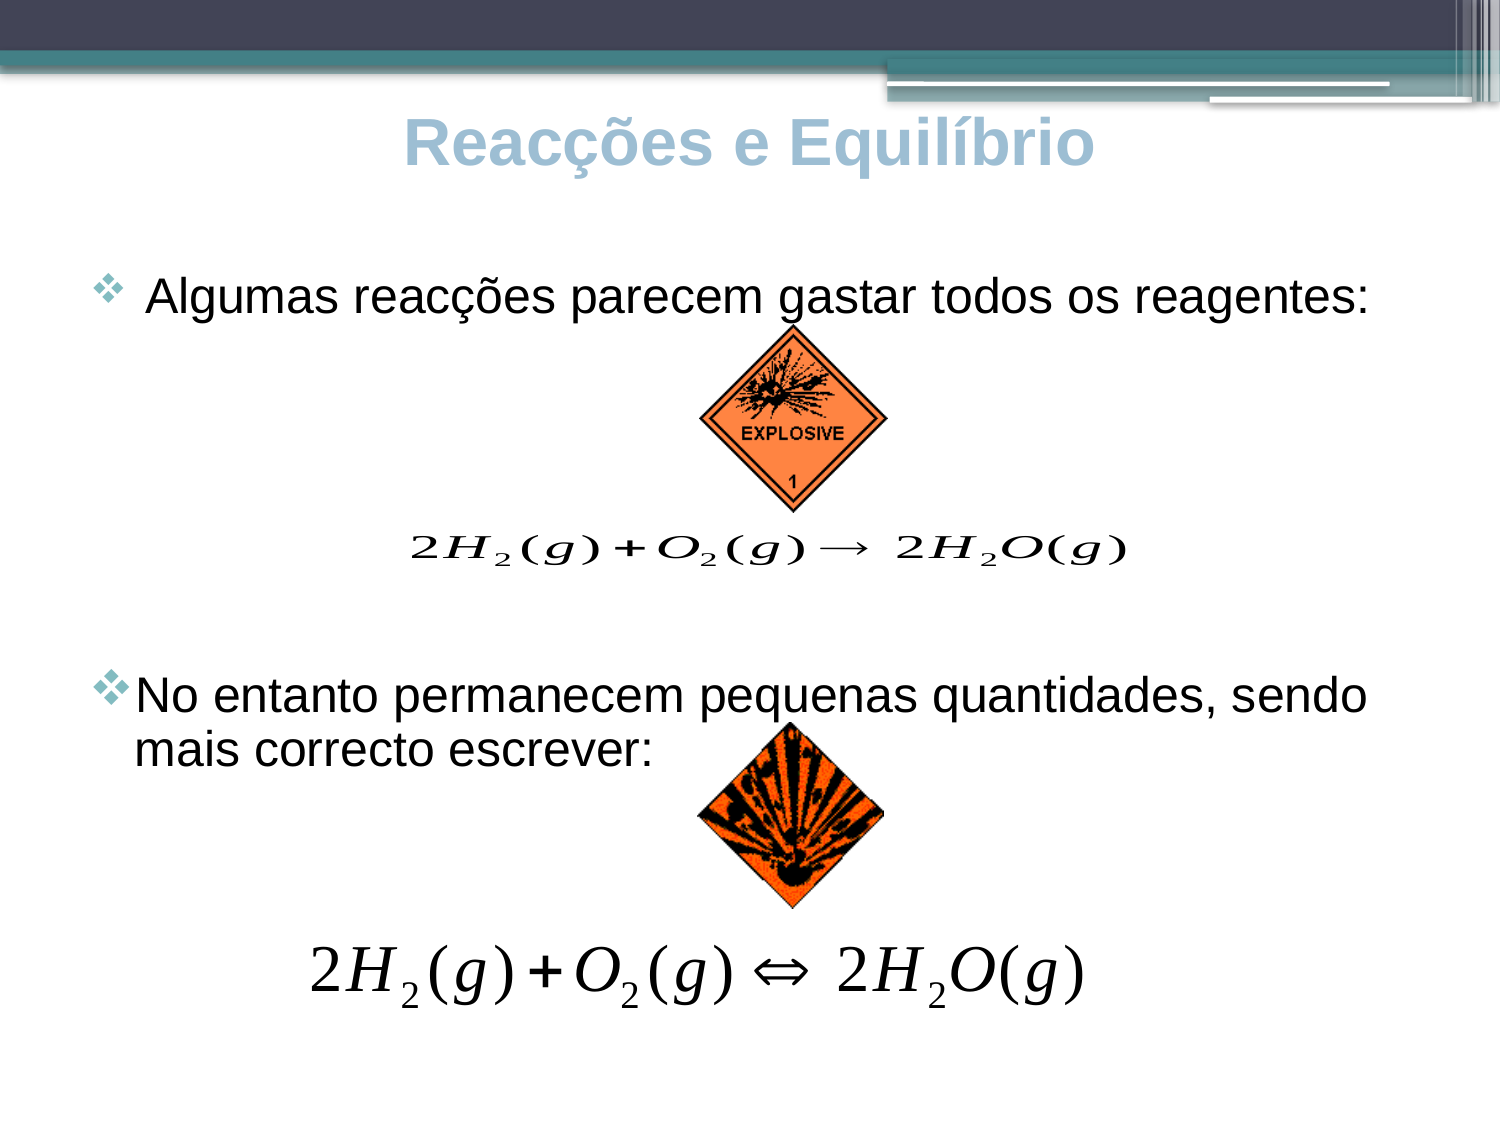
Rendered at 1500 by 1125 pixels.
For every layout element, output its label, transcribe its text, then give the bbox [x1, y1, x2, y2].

picture [699, 324, 888, 513]
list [299, 924, 1101, 1020]
list Algumas reacções parecem gastar todos os reagentes: No entanto permanecem pequenas quantidades, sendo mais correcto escrever: [75, 262, 1450, 1005]
picture [699, 722, 884, 909]
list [399, 524, 1138, 626]
title Reacções e Equilíbrio [75, 45, 1425, 233]
